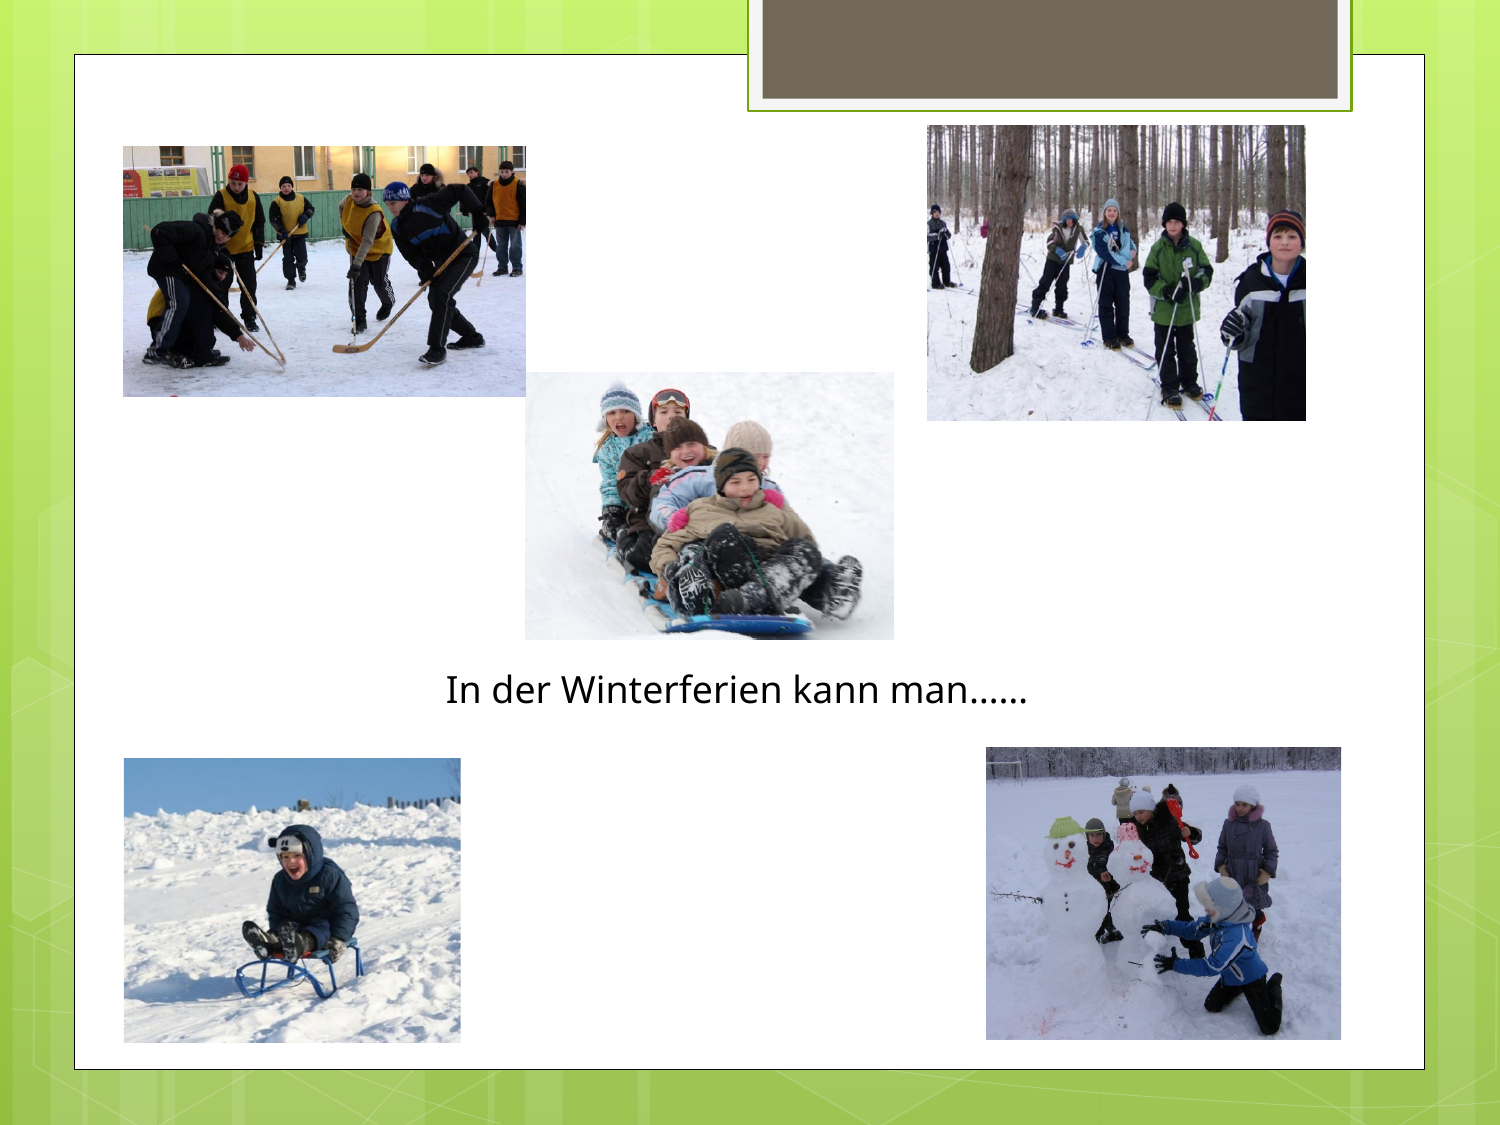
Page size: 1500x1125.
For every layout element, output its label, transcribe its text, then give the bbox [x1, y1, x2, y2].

picture [123, 146, 894, 640]
picture [123, 758, 461, 1043]
picture [926, 125, 1306, 421]
text_box In der Winterferien kann man…… [431, 658, 1152, 718]
picture [985, 747, 1342, 1040]
